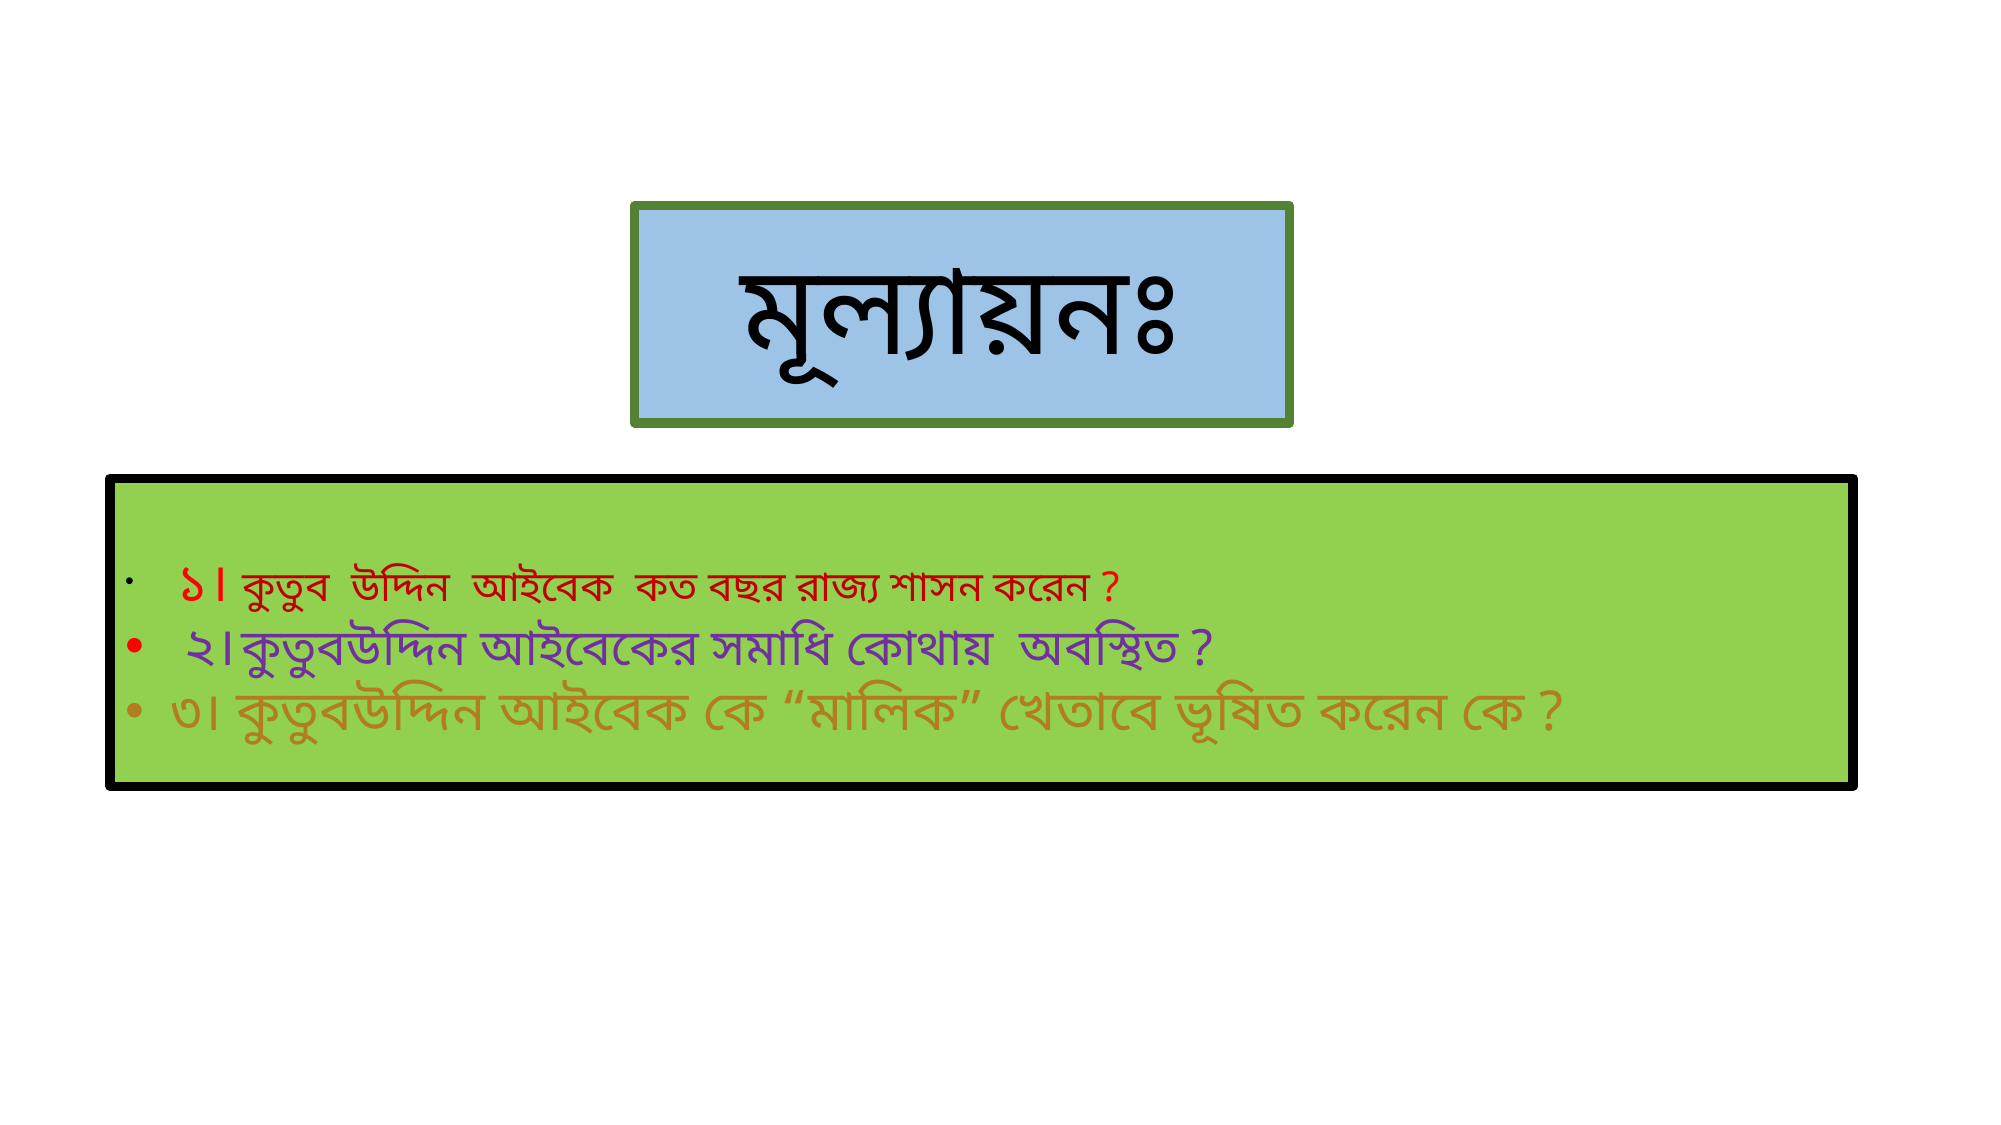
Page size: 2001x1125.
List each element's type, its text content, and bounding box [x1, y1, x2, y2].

title মূল্যায়নঃ [634, 205, 1290, 424]
list ১। কুতুব উদ্দিন আইবেক কত বছর রাজ্য শাসন করেন ? ২। কুতুবউদ্দিন আইবেকের সমাধি কোথায় অবস্থিত ? ৩। কুতুবউদ্দিন আইবেক কে “মালিক” খেতাবে ভূষিত করেন কে ? [110, 478, 1854, 787]
